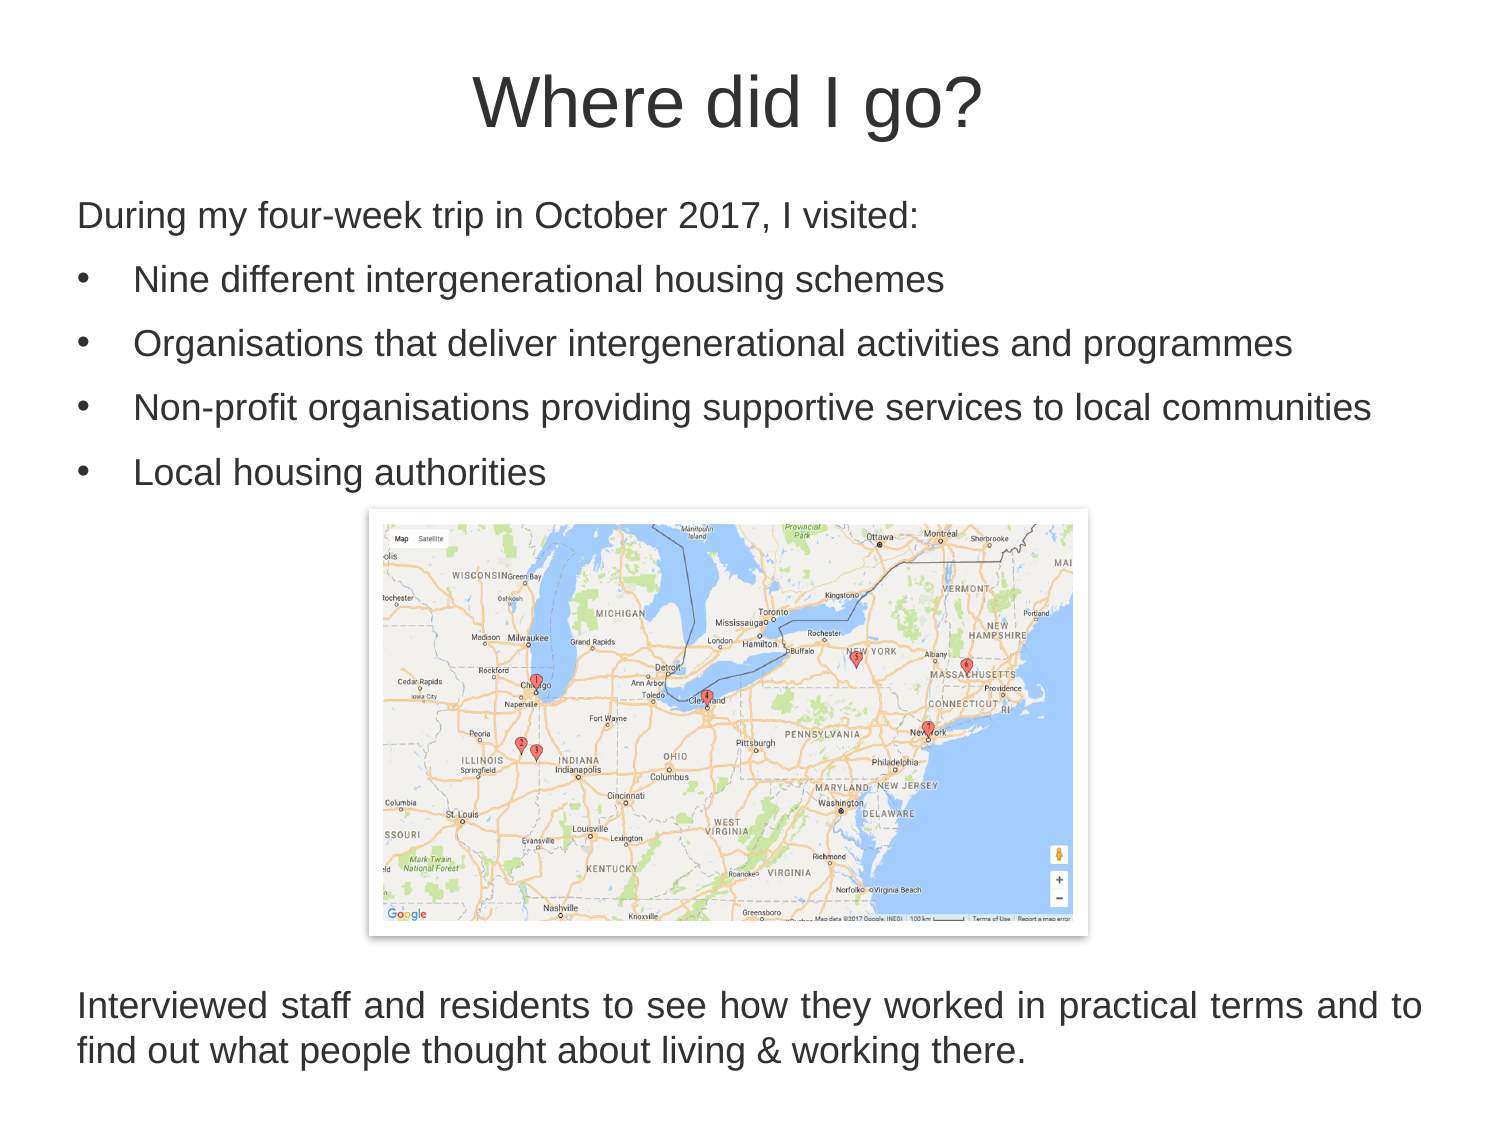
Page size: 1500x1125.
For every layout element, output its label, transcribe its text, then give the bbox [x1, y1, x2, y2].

title Where did I go? [128, 47, 1329, 151]
text_box Interviewed staff and residents to see how they worked in practical terms and to find out what people thought about living & working there. [62, 973, 1438, 1079]
picture [383, 523, 1074, 922]
text_box During my four-week trip in October 2017, I visited: Nine different intergenerational housing schemes Organisations that deliver intergenerational activities and programmes Non-profit organisations providing supportive services to local communities Local housing authorities [62, 176, 1438, 500]
